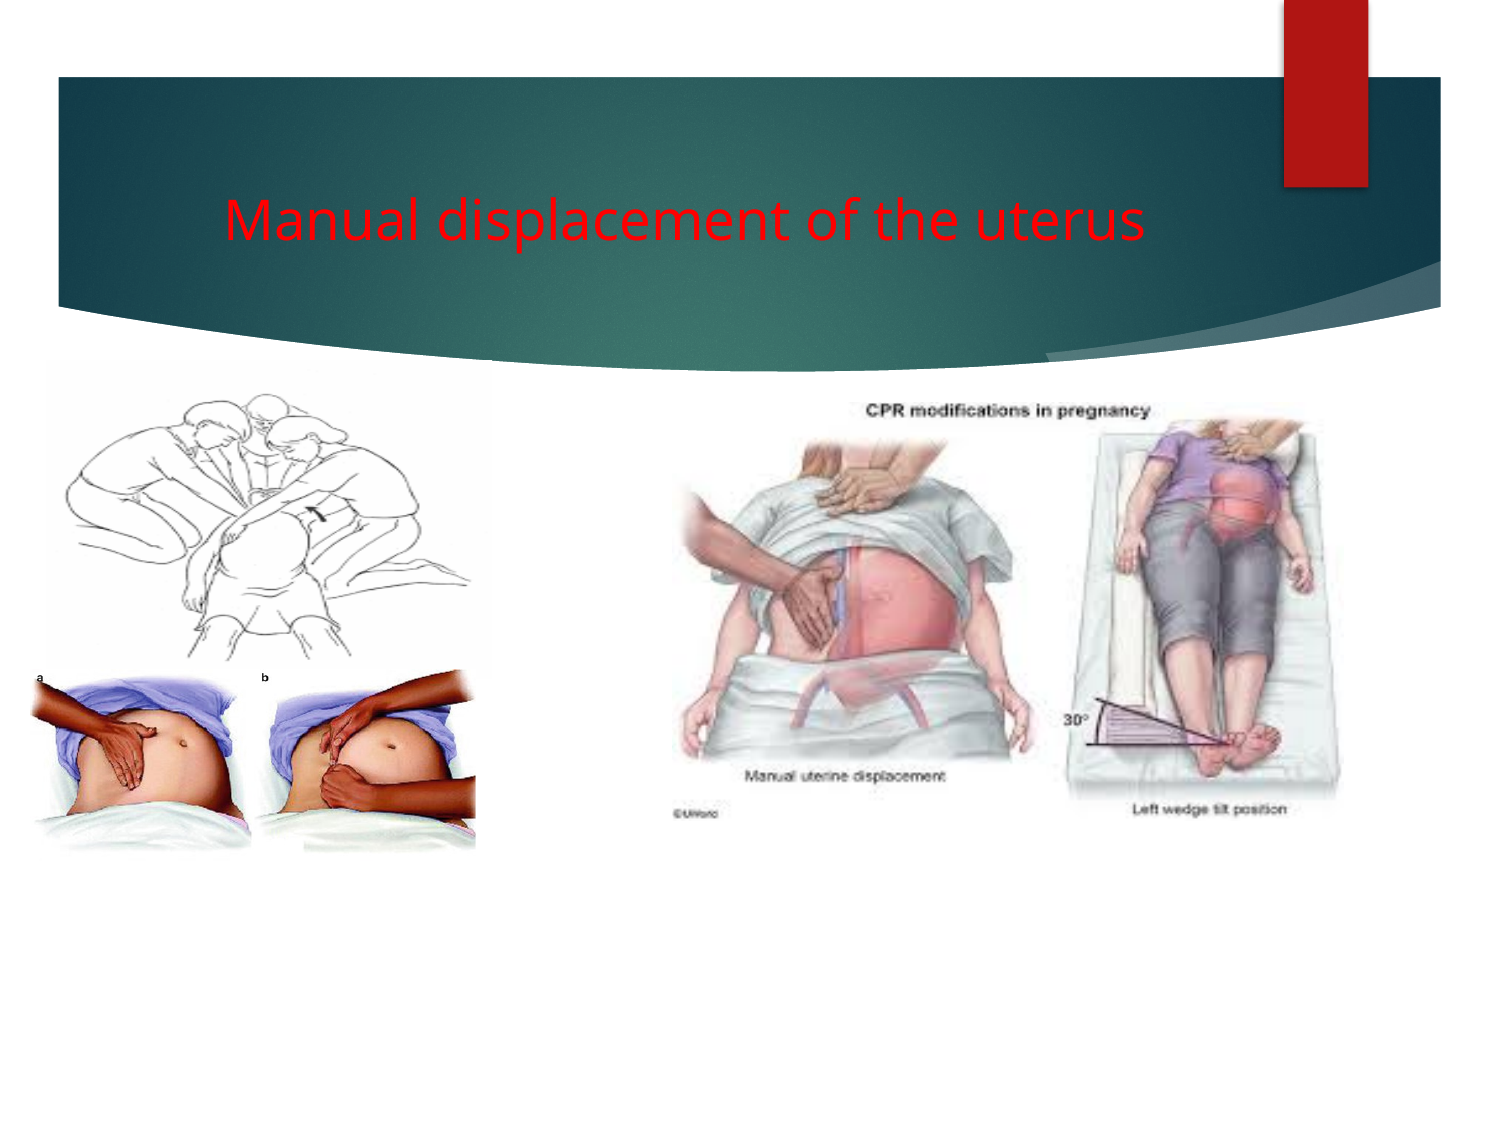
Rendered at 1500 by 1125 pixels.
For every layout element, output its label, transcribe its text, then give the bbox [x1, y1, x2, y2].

picture [30, 668, 476, 861]
title Manual displacement of the uterus [142, 159, 1228, 276]
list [46, 360, 492, 680]
picture [672, 401, 1345, 822]
